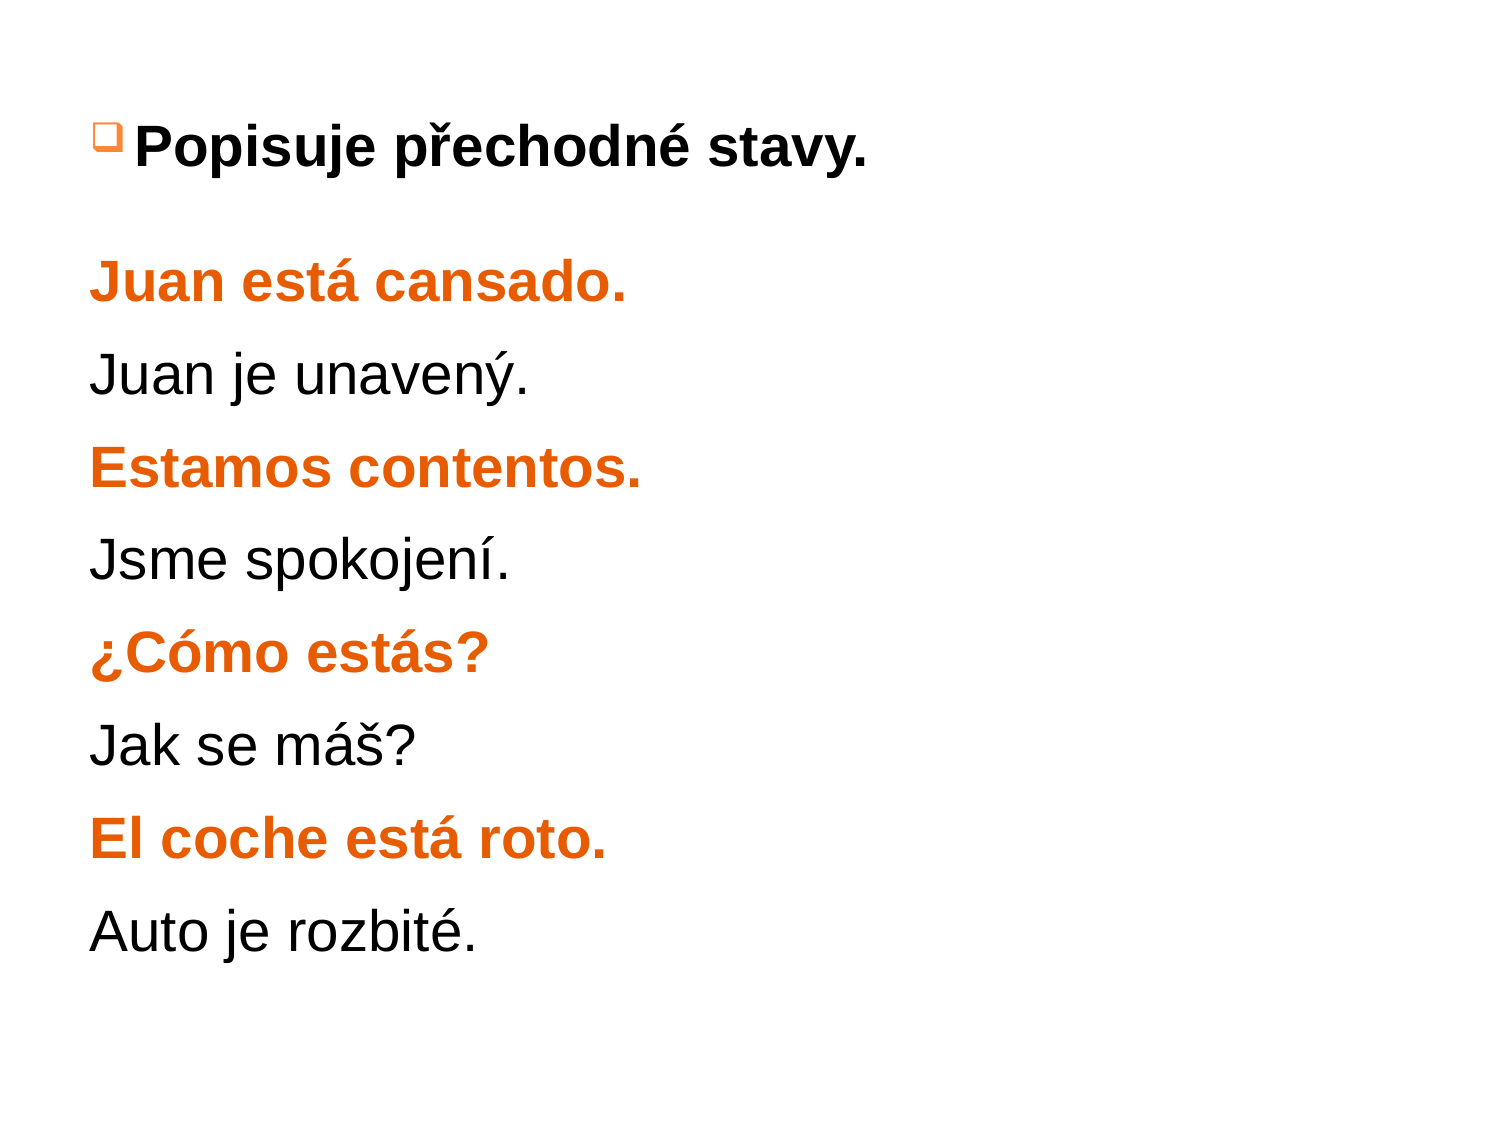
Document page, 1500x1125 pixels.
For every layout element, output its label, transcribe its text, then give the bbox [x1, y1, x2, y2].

list Popisuje přechodné stavy. Juan está cansado. Juan je unavený. Estamos contentos. Jsme spokojení. ¿Cómo estás? Jak se máš? El coche está roto. Auto je rozbité. [75, 90, 1424, 1062]
